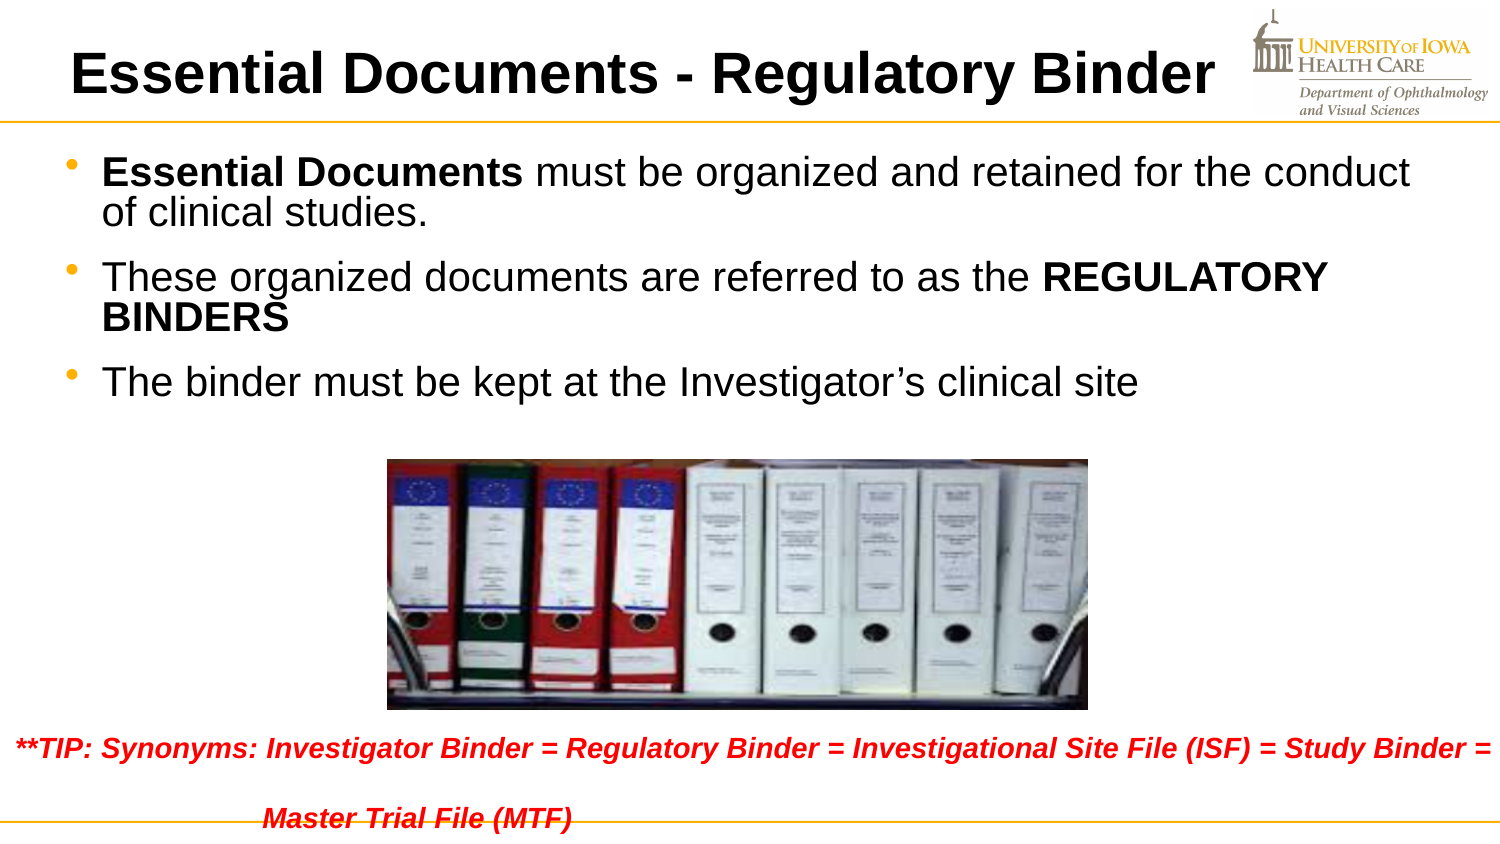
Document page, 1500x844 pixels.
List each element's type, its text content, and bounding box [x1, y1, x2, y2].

list Essential Documents must be organized and retained for the conduct of clinical studies. These organized documents are referred to as the REGULATORY BINDERS The binder must be kept at the Investigator’s clinical site [50, 146, 1466, 447]
picture [1263, 9, 1488, 115]
picture [387, 459, 1088, 710]
text_box **TIP: Synonyms: Investigator Binder = Regulatory Binder = Investigational Site File (ISF) = Study Binder = Master Trial File (MTF) [0, 721, 1500, 842]
title Essential Documents - Regulatory Binder [24, 0, 1263, 141]
